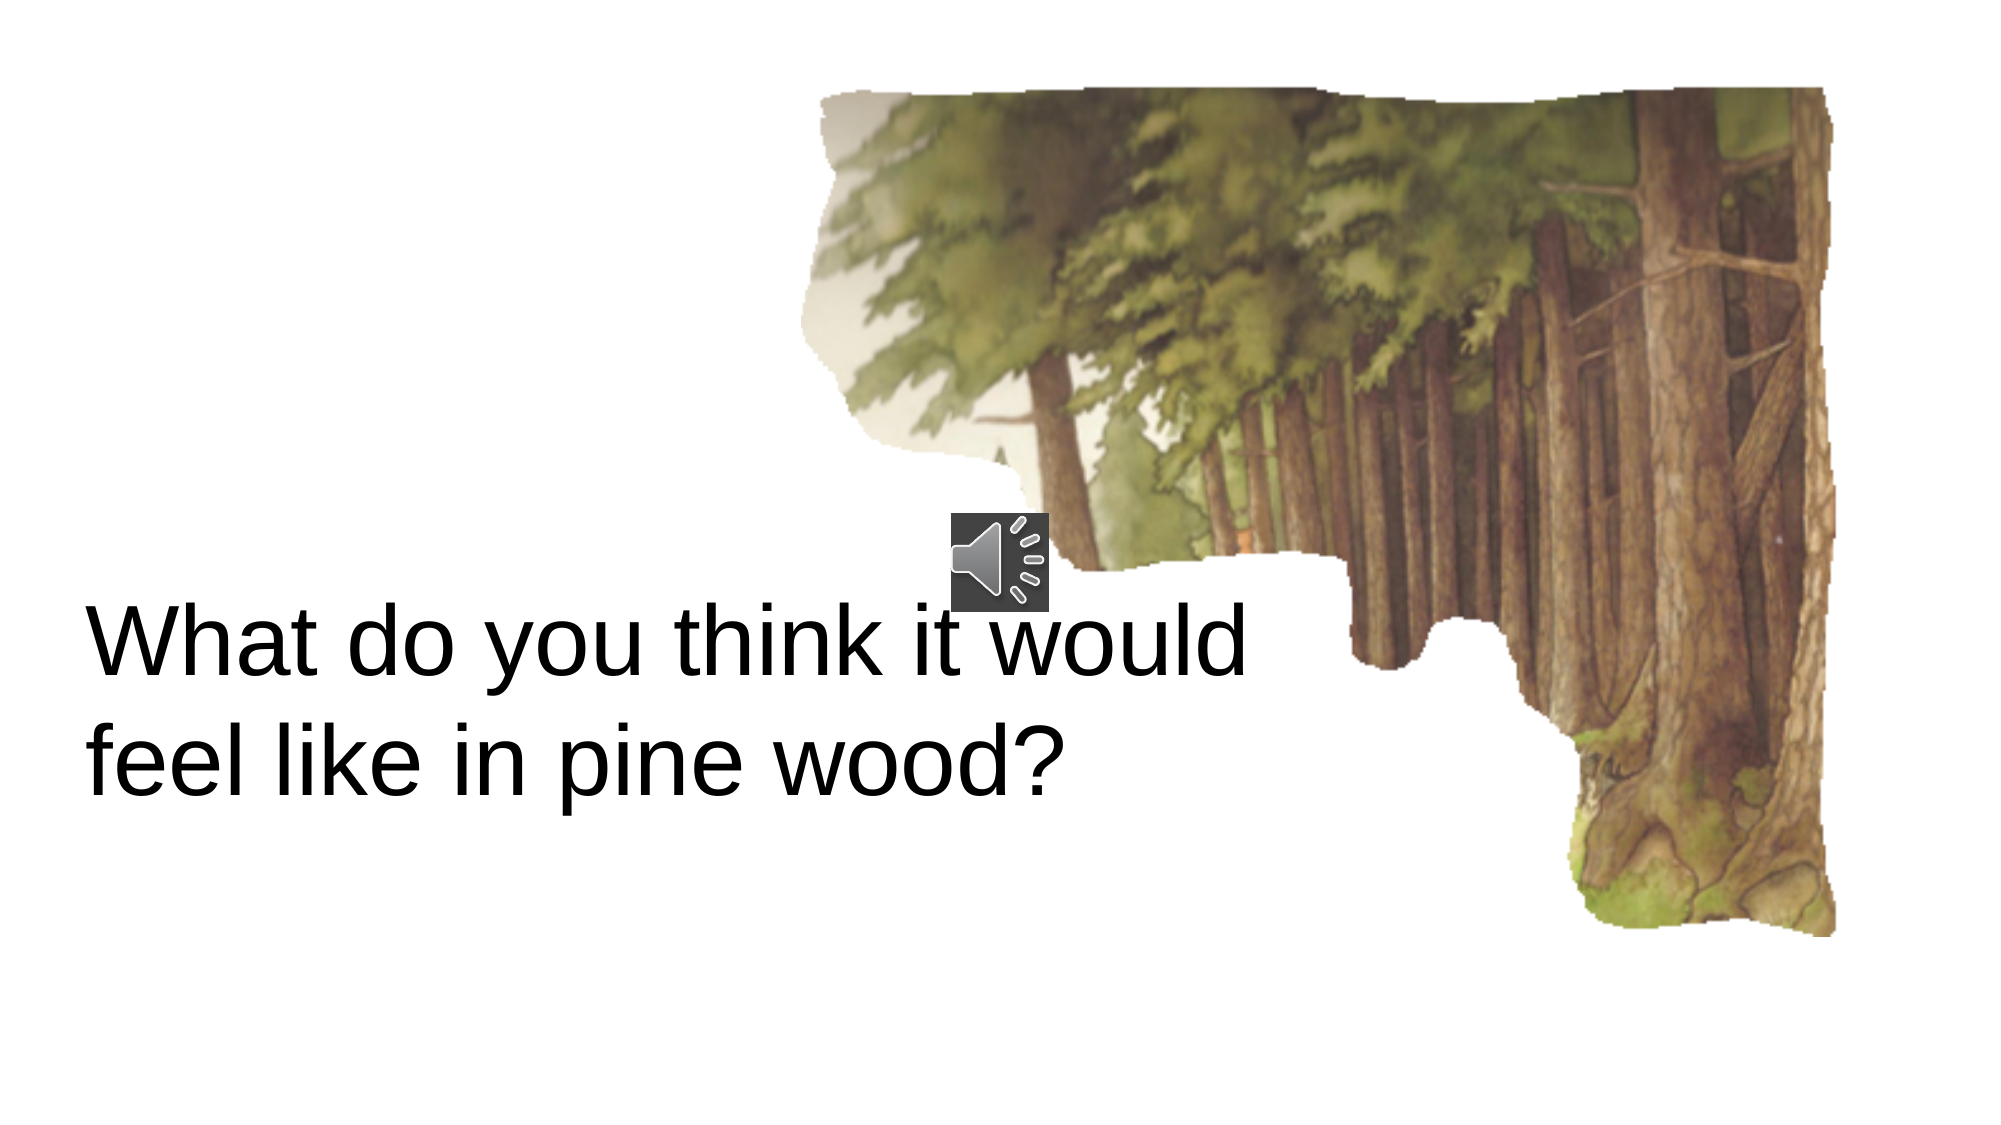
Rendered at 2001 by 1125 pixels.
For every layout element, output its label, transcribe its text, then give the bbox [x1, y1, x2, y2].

picture [949, 512, 1050, 613]
text_box What do you think it would feel like in pine wood? [70, 567, 801, 823]
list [801, 78, 1839, 937]
